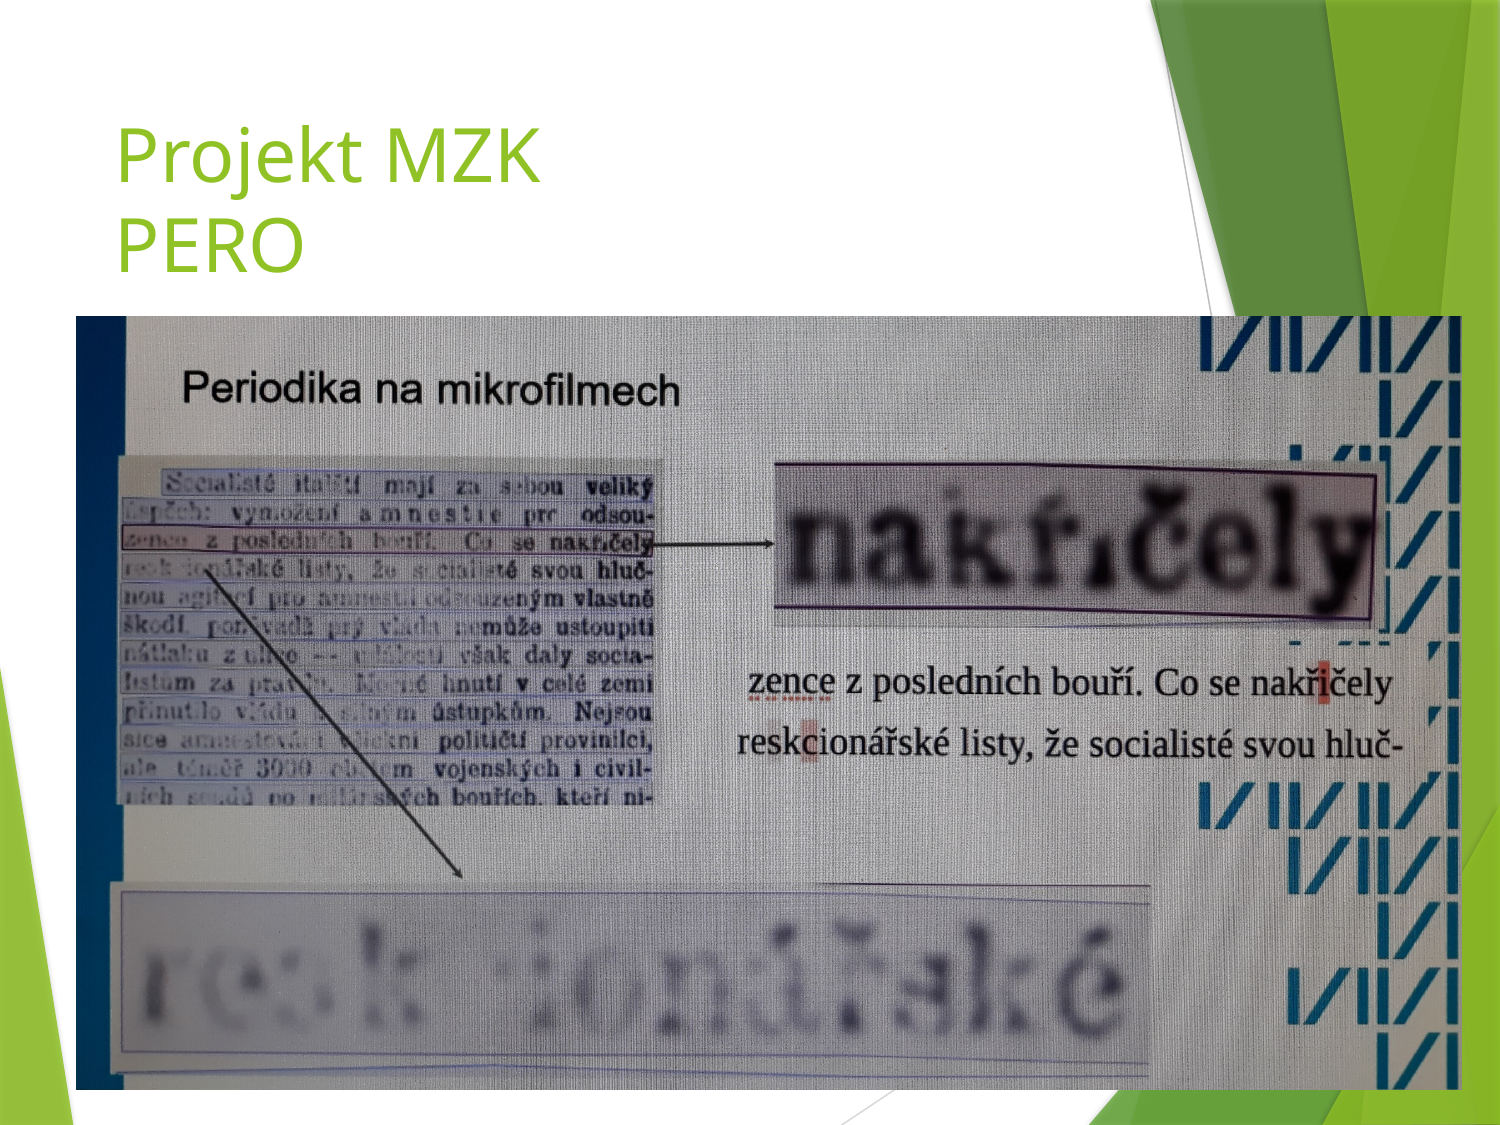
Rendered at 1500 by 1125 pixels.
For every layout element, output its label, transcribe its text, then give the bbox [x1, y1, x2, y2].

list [76, 316, 1462, 1091]
title Projekt MZK PERO [99, 99, 1142, 315]
